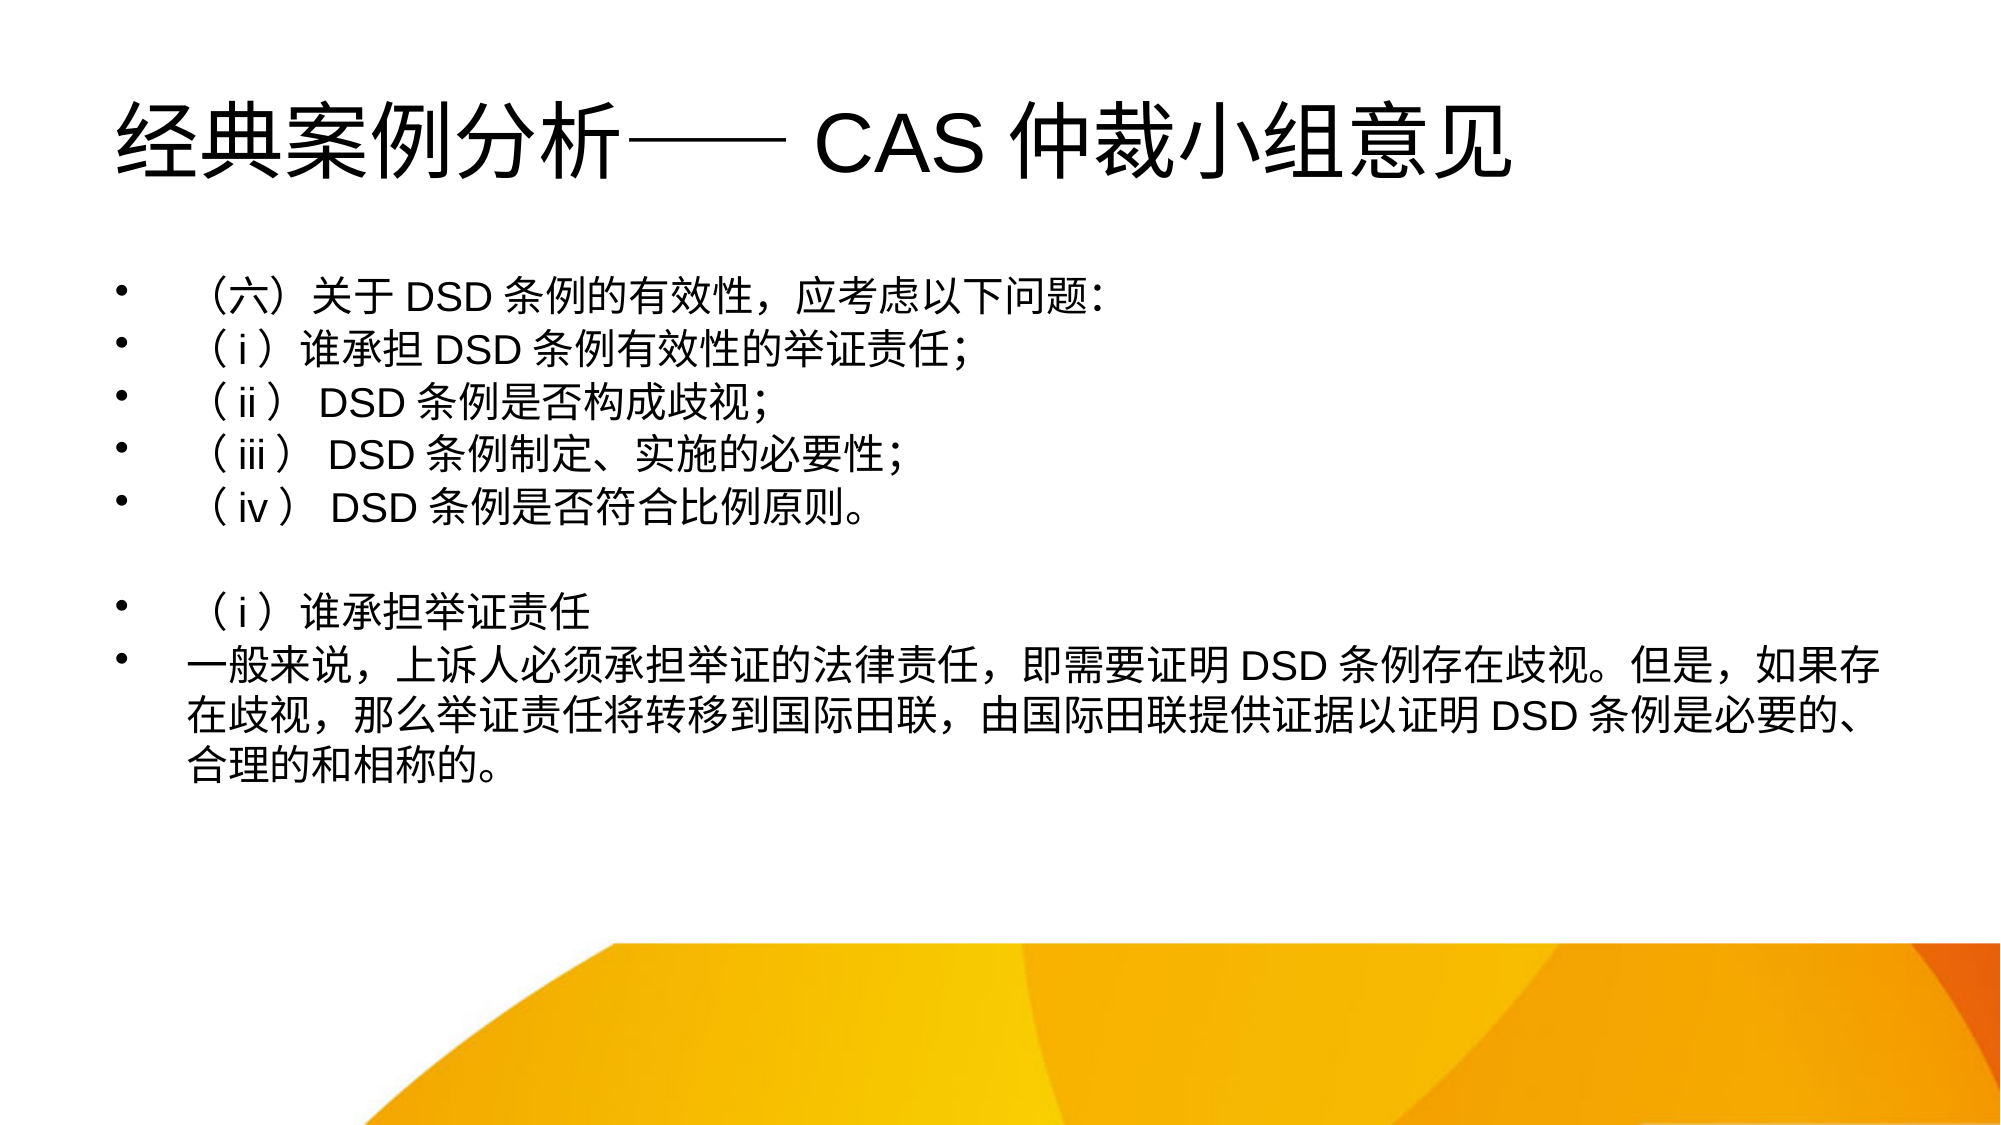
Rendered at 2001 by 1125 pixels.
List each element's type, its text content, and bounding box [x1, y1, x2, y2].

title 经典案例分析——CAS仲裁小组意见 [99, 44, 1901, 233]
picture [0, 0, 2001, 1125]
list （六）关于DSD条例的有效性，应考虑以下问题： （i）谁承担DSD条例有效性的举证责任； （ii）DSD条例是否构成歧视； （iii）DSD条例制定、实施的必要性； （iv）DSD条例是否符合比例原则。 （i）谁承担举证责任 一般来说，上诉人必须承担举证的法律责任，即需要证明DSD条例存在歧视。但是，如果存在歧视，那么举证责任将转移到国际田联，由国际田联提供证据以证明DSD条例是必要的、合理的和相称的。 [99, 262, 1901, 1006]
